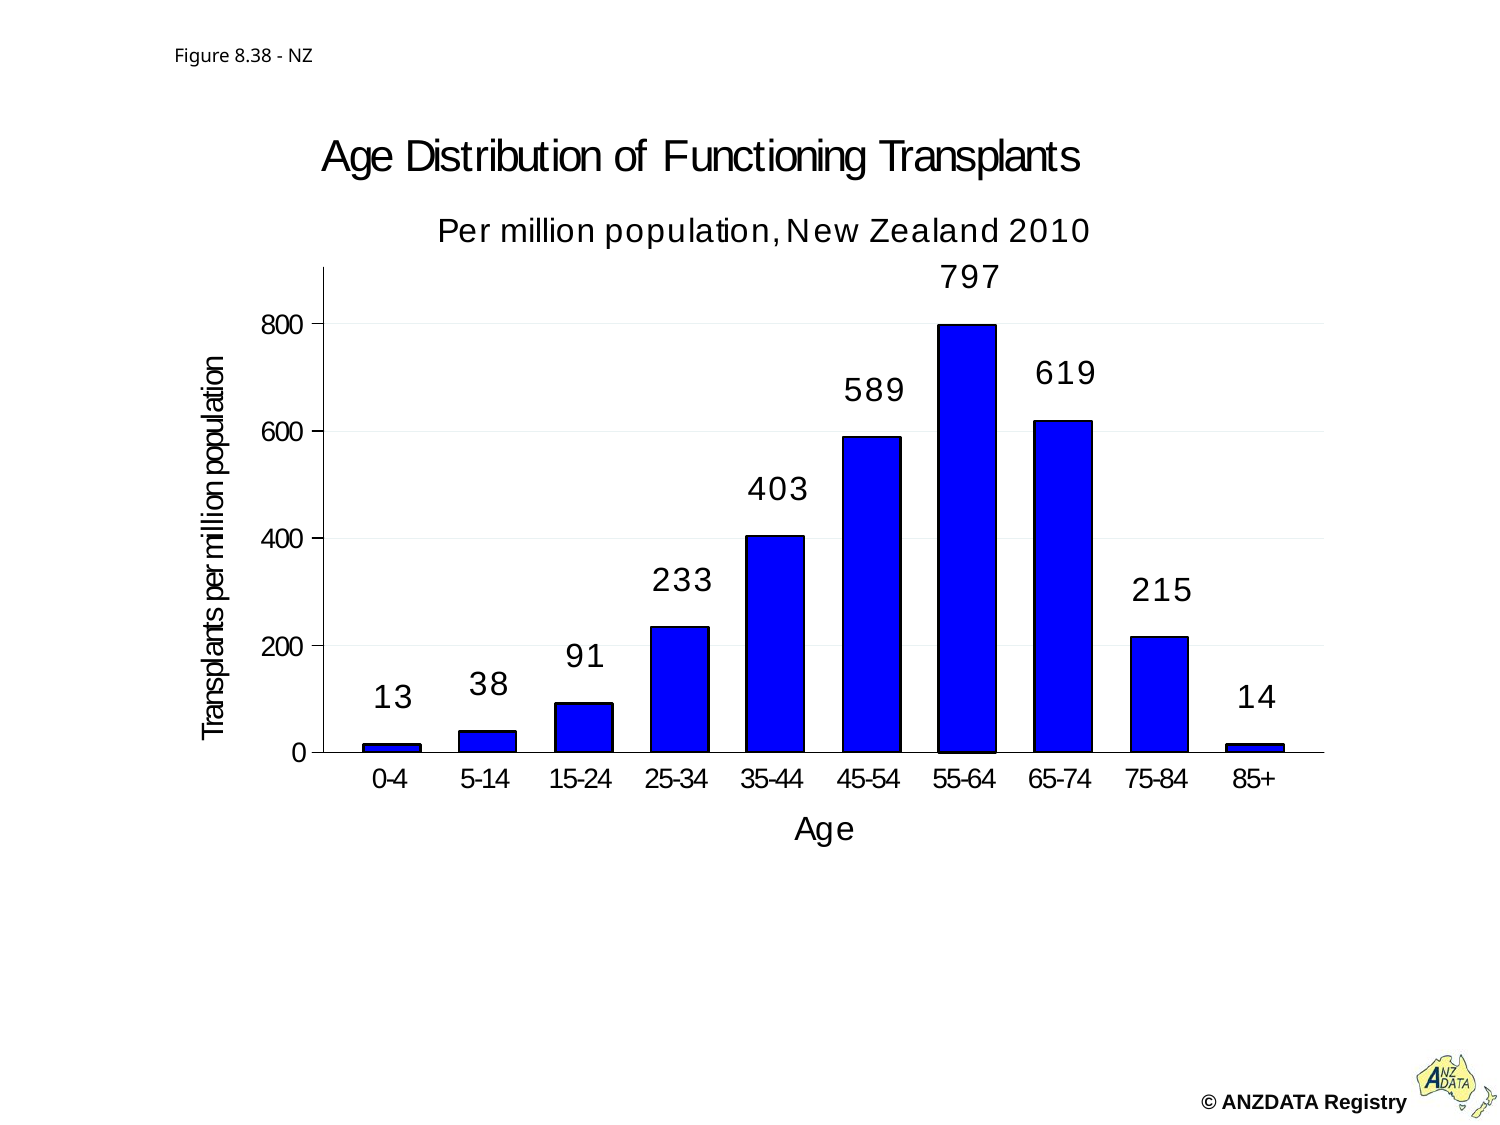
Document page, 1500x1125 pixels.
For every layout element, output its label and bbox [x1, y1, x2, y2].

picture [1411, 1049, 1500, 1125]
picture [147, 89, 1353, 894]
text_box [168, 37, 361, 81]
